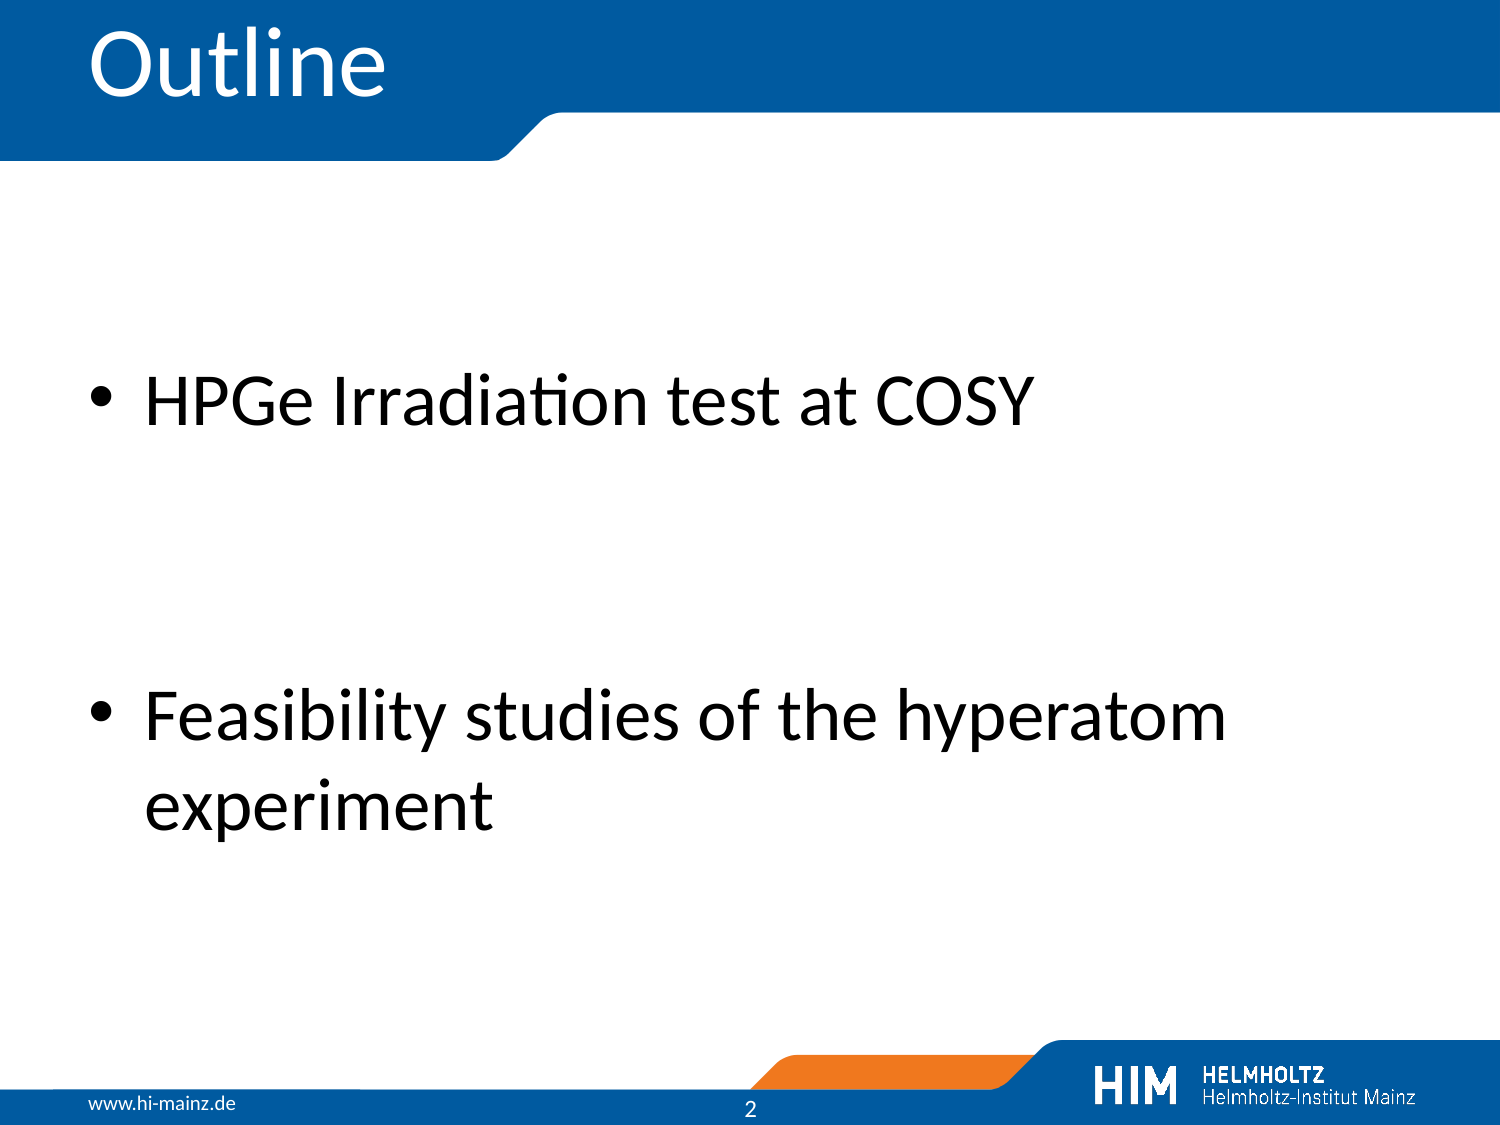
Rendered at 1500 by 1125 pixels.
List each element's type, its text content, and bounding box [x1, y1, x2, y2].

list HPGe Irradiation test at COSY Feasibility studies of the hyperatom experiment [73, 197, 1424, 941]
picture [0, 942, 1500, 1125]
title Outline [73, 0, 1424, 113]
picture [0, 0, 1500, 161]
slide_number 2 [550, 1077, 951, 1125]
